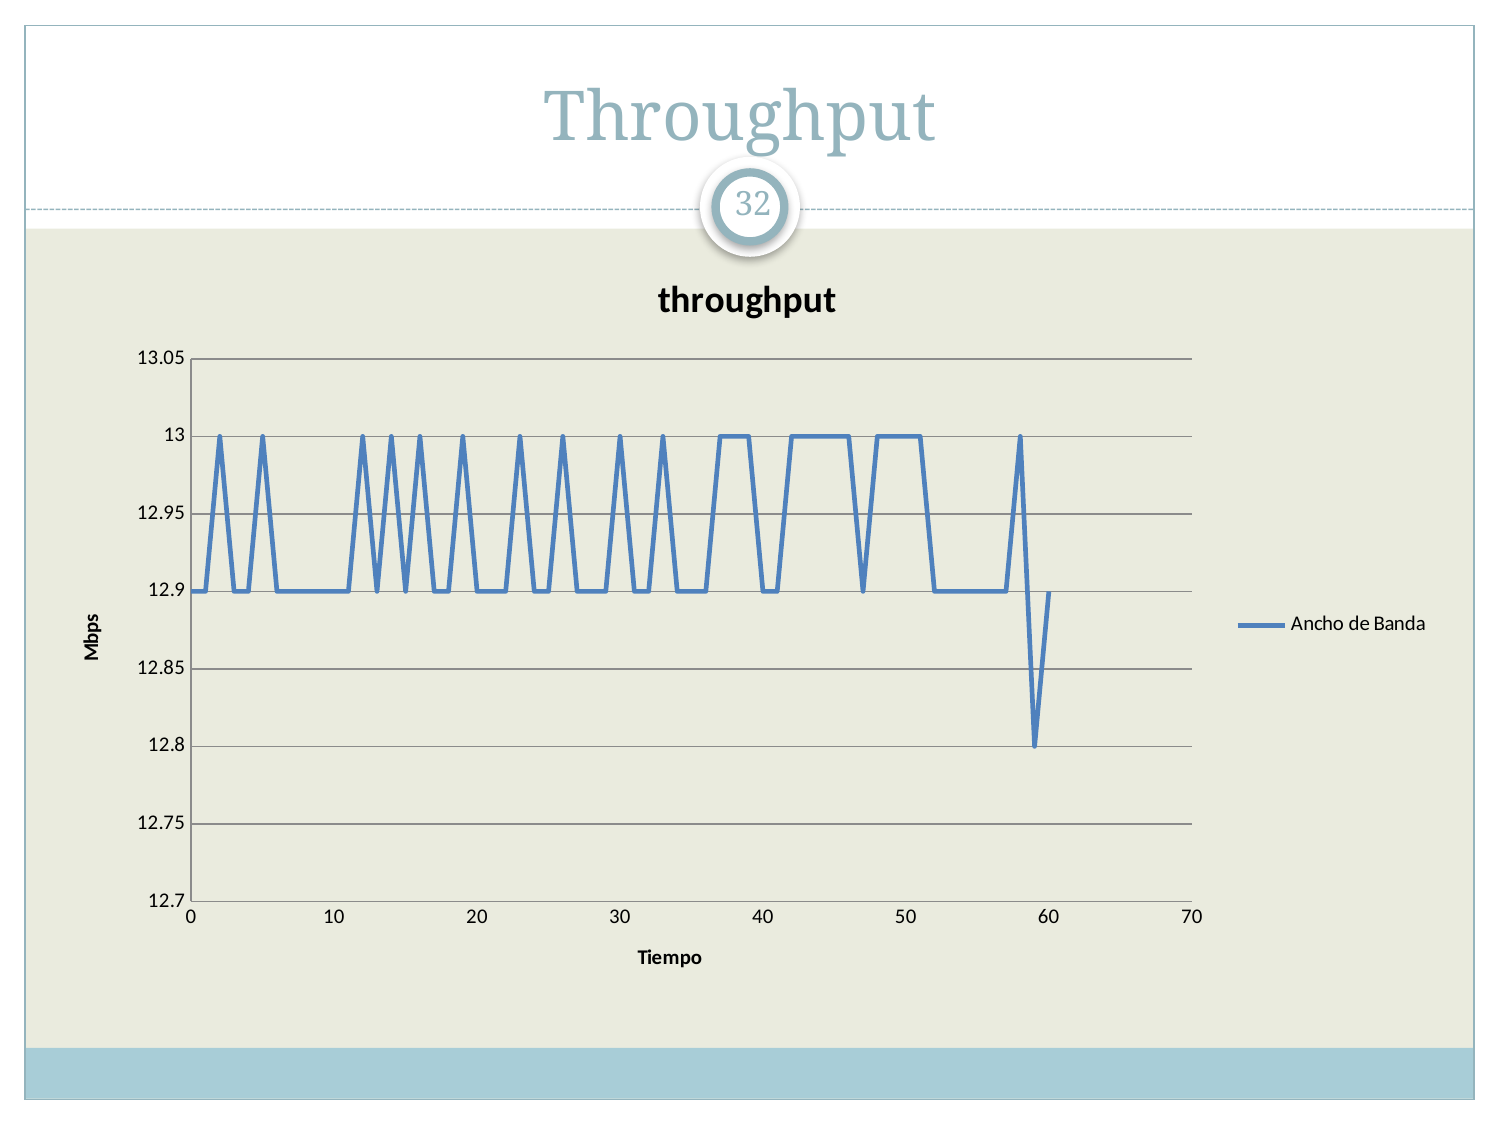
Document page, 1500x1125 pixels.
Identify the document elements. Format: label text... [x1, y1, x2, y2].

slide_number 32 [715, 168, 791, 241]
title Throughput [49, 37, 1450, 162]
chart [49, 250, 1445, 1001]
